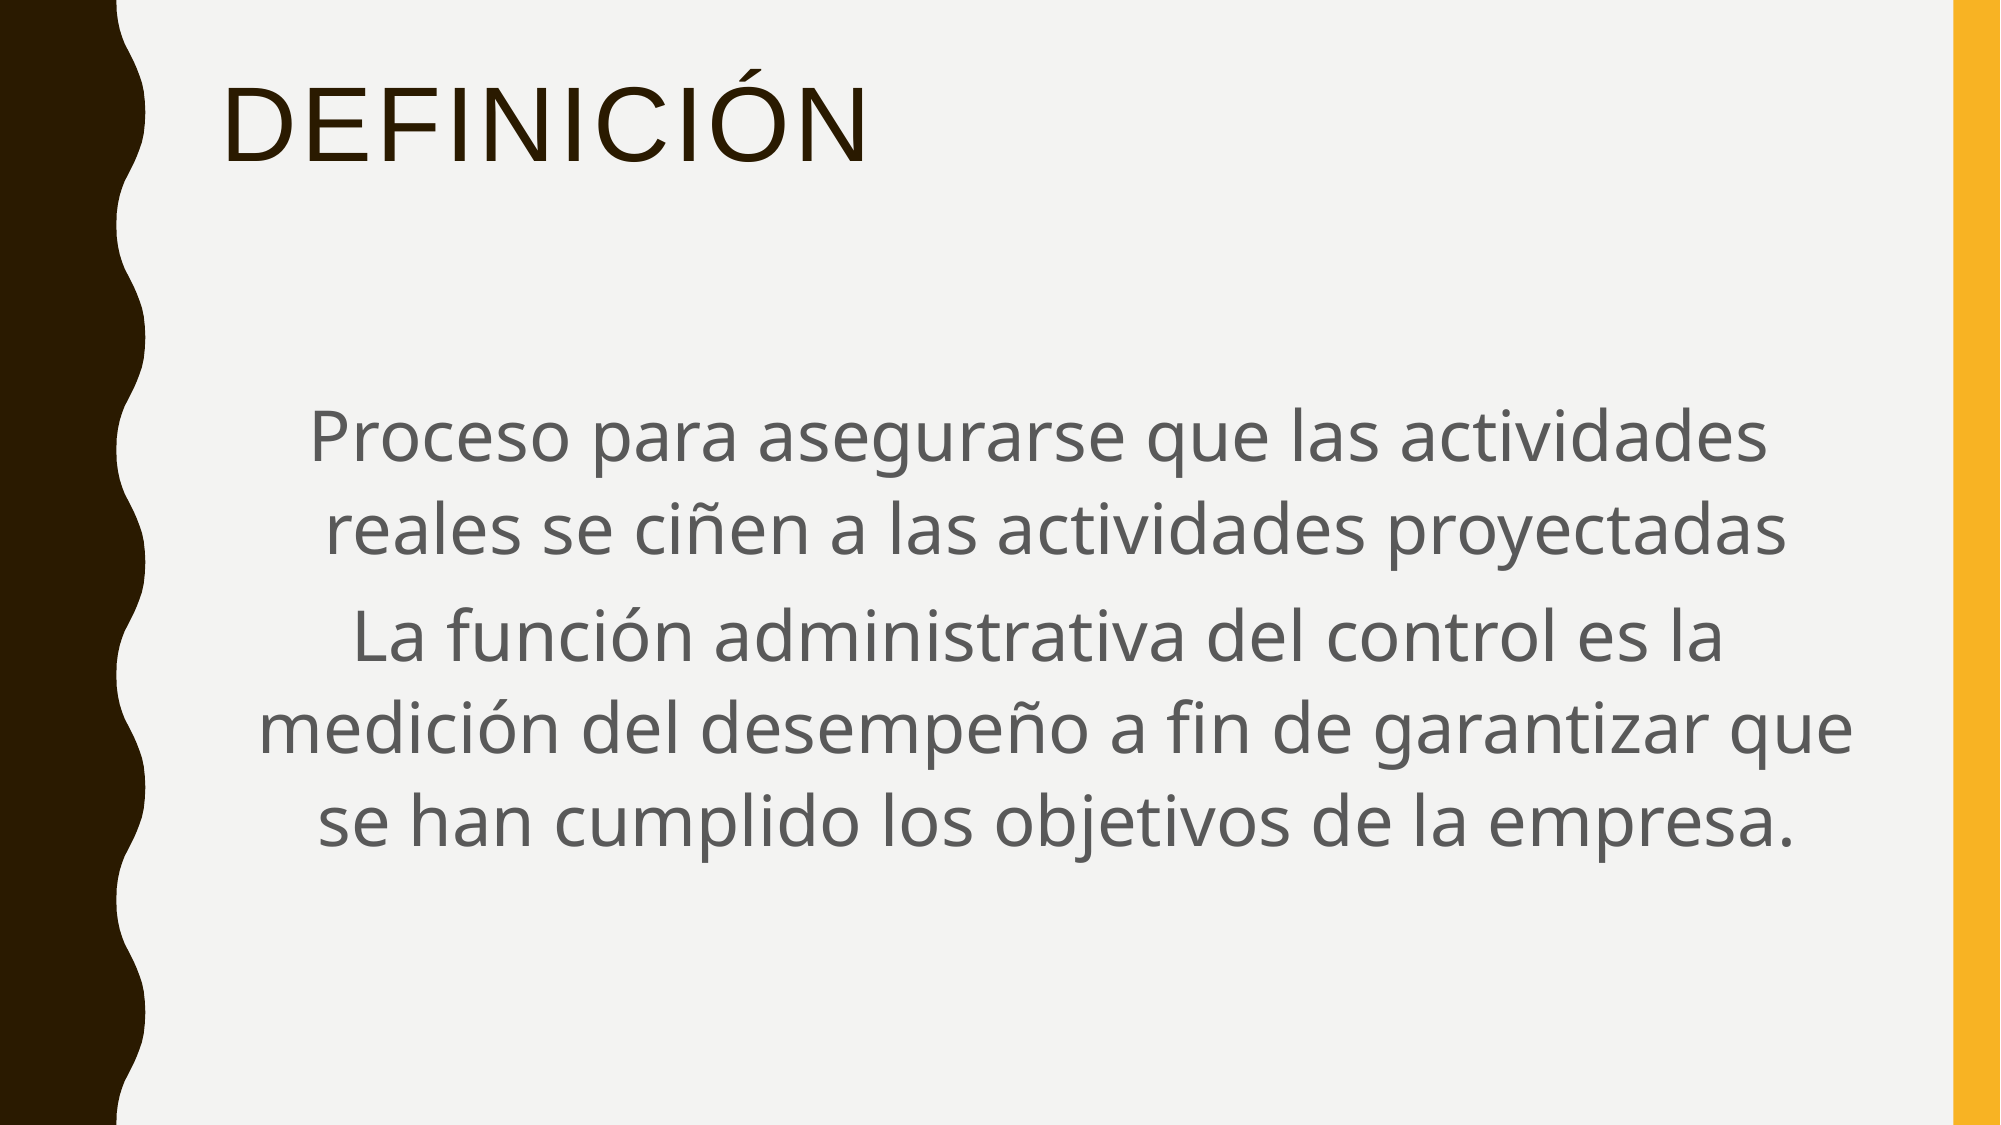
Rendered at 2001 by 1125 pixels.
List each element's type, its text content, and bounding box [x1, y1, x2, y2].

title Definición [205, 62, 1875, 308]
list Proceso para asegurarse que las actividades reales se ciñen a las actividades proyectadas La función administrativa del control es la medición del desempeño a fin de garantizar que se han cumplido los objetivos de la empresa. [205, 375, 1875, 965]
